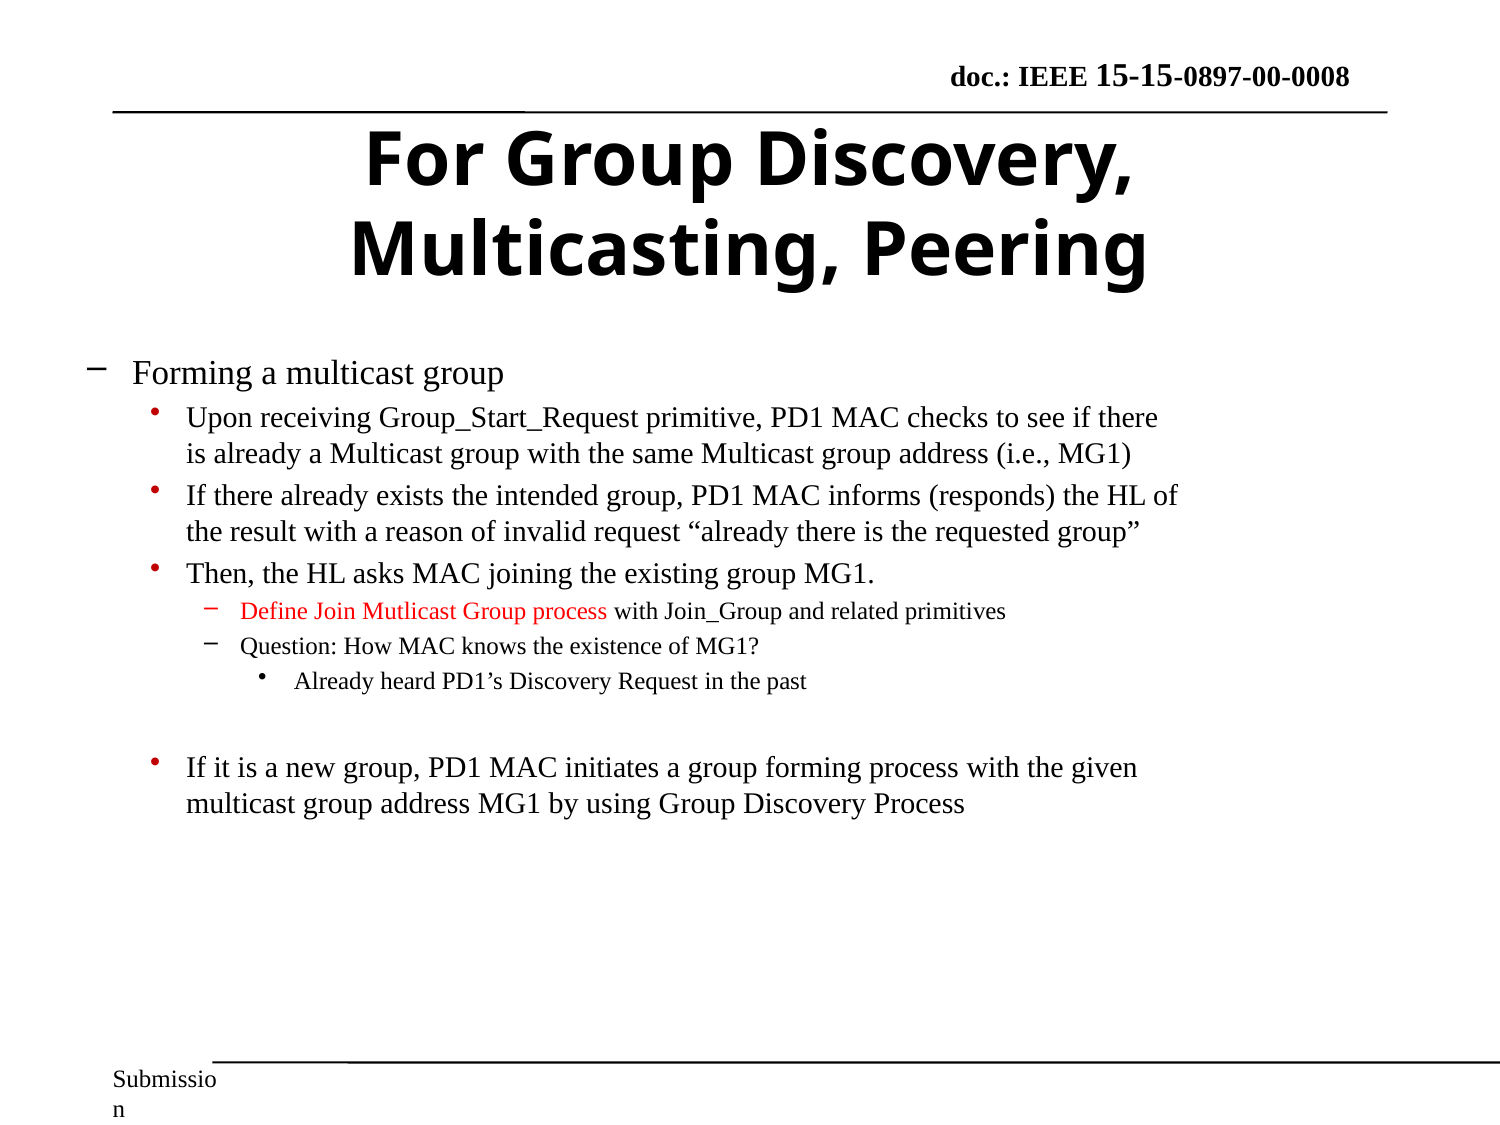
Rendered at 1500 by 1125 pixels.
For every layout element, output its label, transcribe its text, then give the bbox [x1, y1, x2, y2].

title For Group Discovery, Multicasting, Peering [112, 112, 1388, 288]
list Forming a multicast group Upon receiving Group_Start_Request primitive, PD1 MAC checks to see if there is already a Multicast group with the same Multicast group address (i.e., MG1) If there already exists the intended group, PD1 MAC informs (responds) the HL of the result with a reason of invalid request “already there is the requested group” Then, the HL asks MAC joining the existing group MG1. Define Join Mutlicast Group process with Join_Group and related primitives Question: How MAC knows the existence of MG1? Already heard PD1’s Discovery Request in the past If it is a new group, PD1 MAC initiates a group forming process with the given multicast group address MG1 by using Group Discovery Process [0, 341, 1196, 841]
